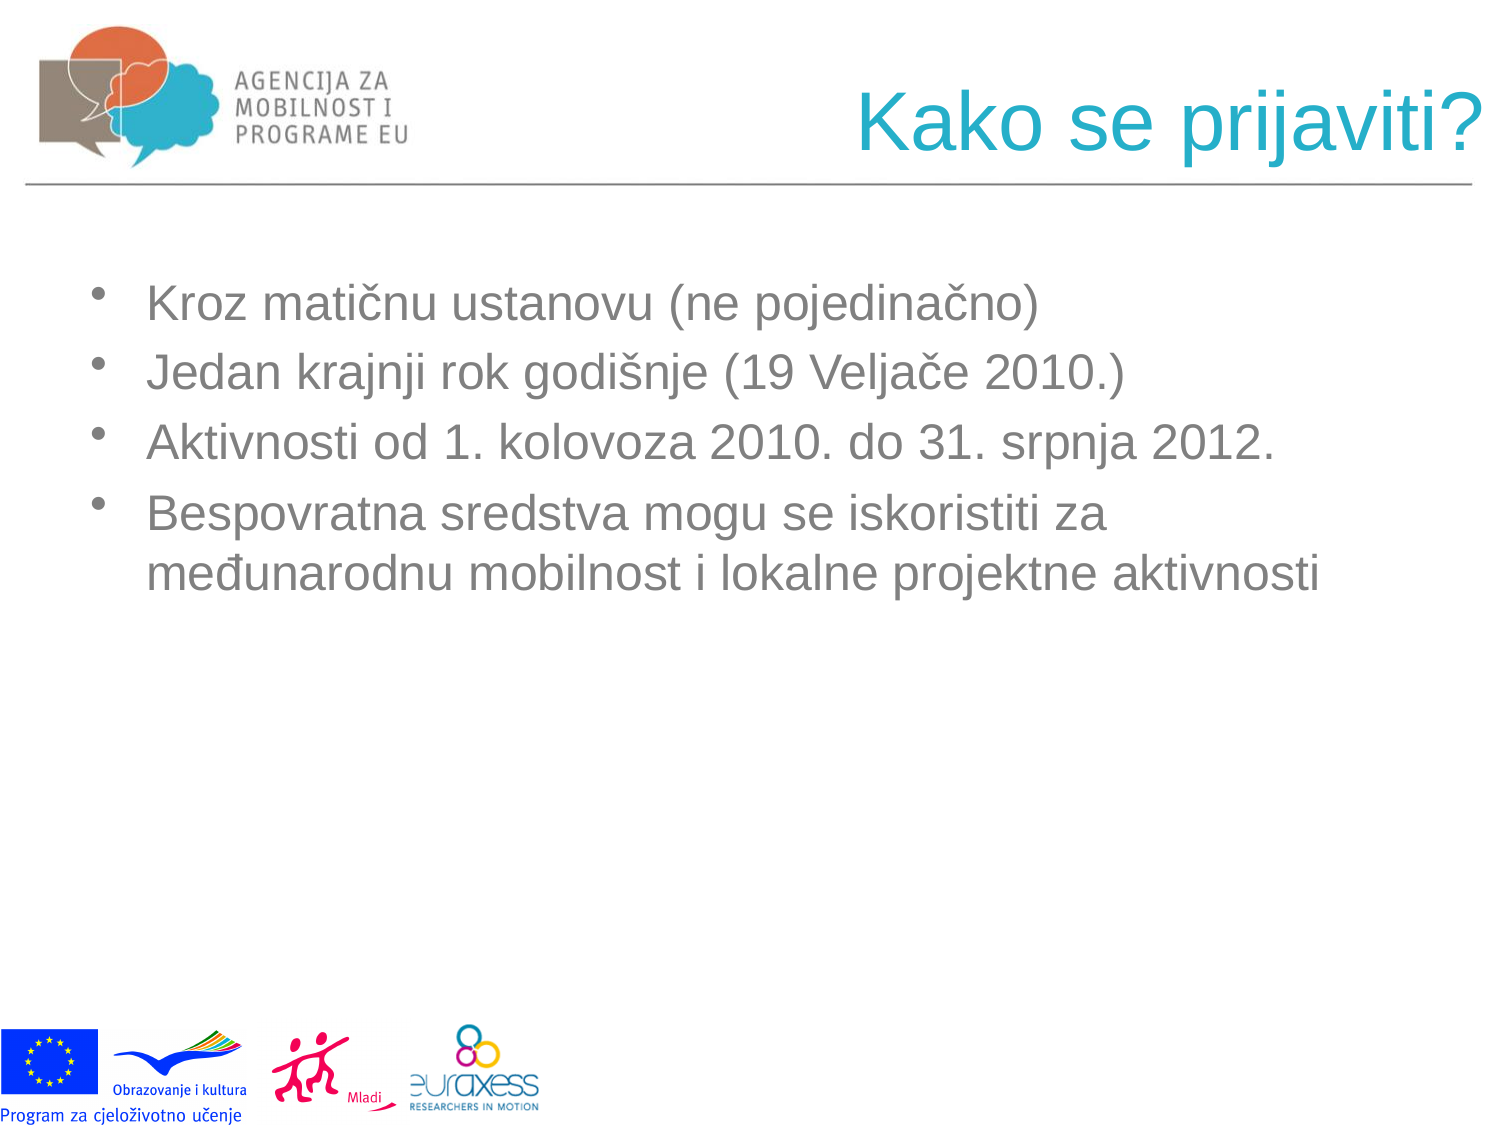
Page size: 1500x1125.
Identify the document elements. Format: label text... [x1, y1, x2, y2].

picture [0, 1029, 247, 1125]
picture [23, 24, 1475, 186]
title Kako se prijaviti? [149, 46, 1500, 188]
picture [257, 1018, 539, 1125]
list Kroz matičnu ustanovu (ne pojedinačno) Jedan krajnji rok godišnje (19 Veljače 2010.) Aktivnosti od 1. kolovoza 2010. do 31. srpnja 2012. Bespovratna sredstva mogu se iskoristiti za međunarodnu mobilnost i lokalne projektne aktivnosti [74, 262, 1426, 1006]
